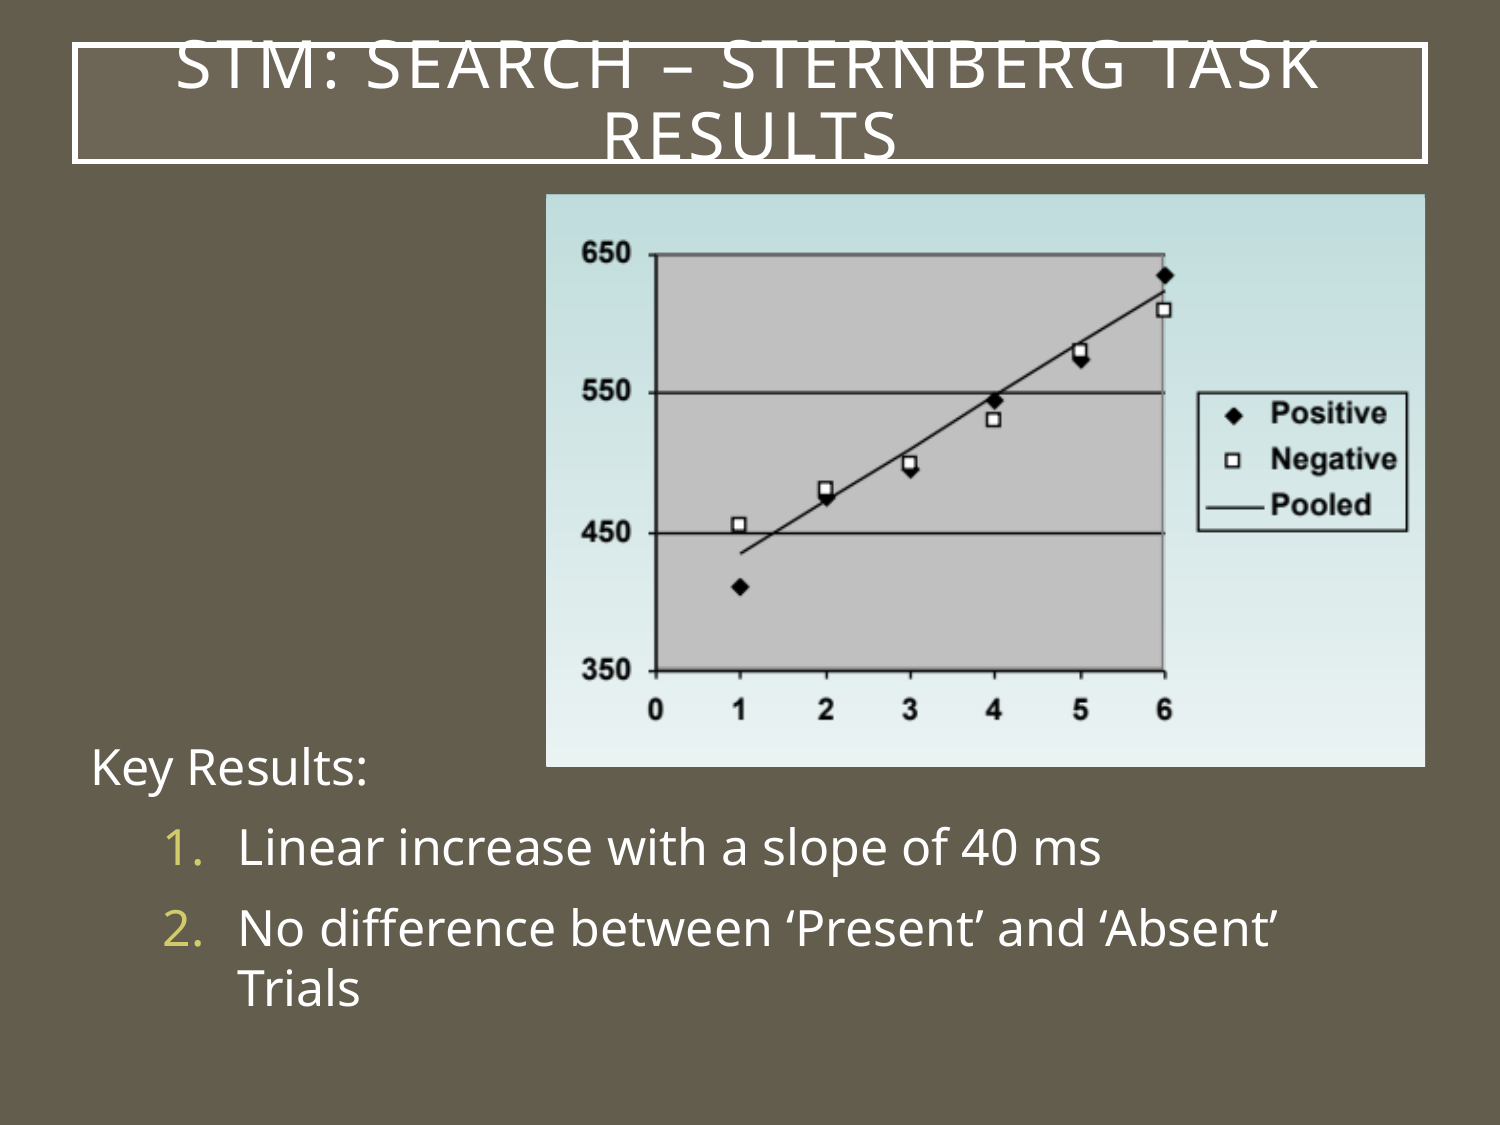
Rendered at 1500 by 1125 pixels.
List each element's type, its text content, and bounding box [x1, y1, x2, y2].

title STM: Search – Sternberg Task Results [72, 42, 1428, 164]
text_box [546, 194, 1425, 198]
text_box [546, 198, 1425, 766]
list Key Results: Linear increase with a slope of 40 ms No difference between ‘Present’ and ‘Absent’ Trials Q: How do these results compare to Visual Search CogLab? [75, 164, 1425, 1092]
